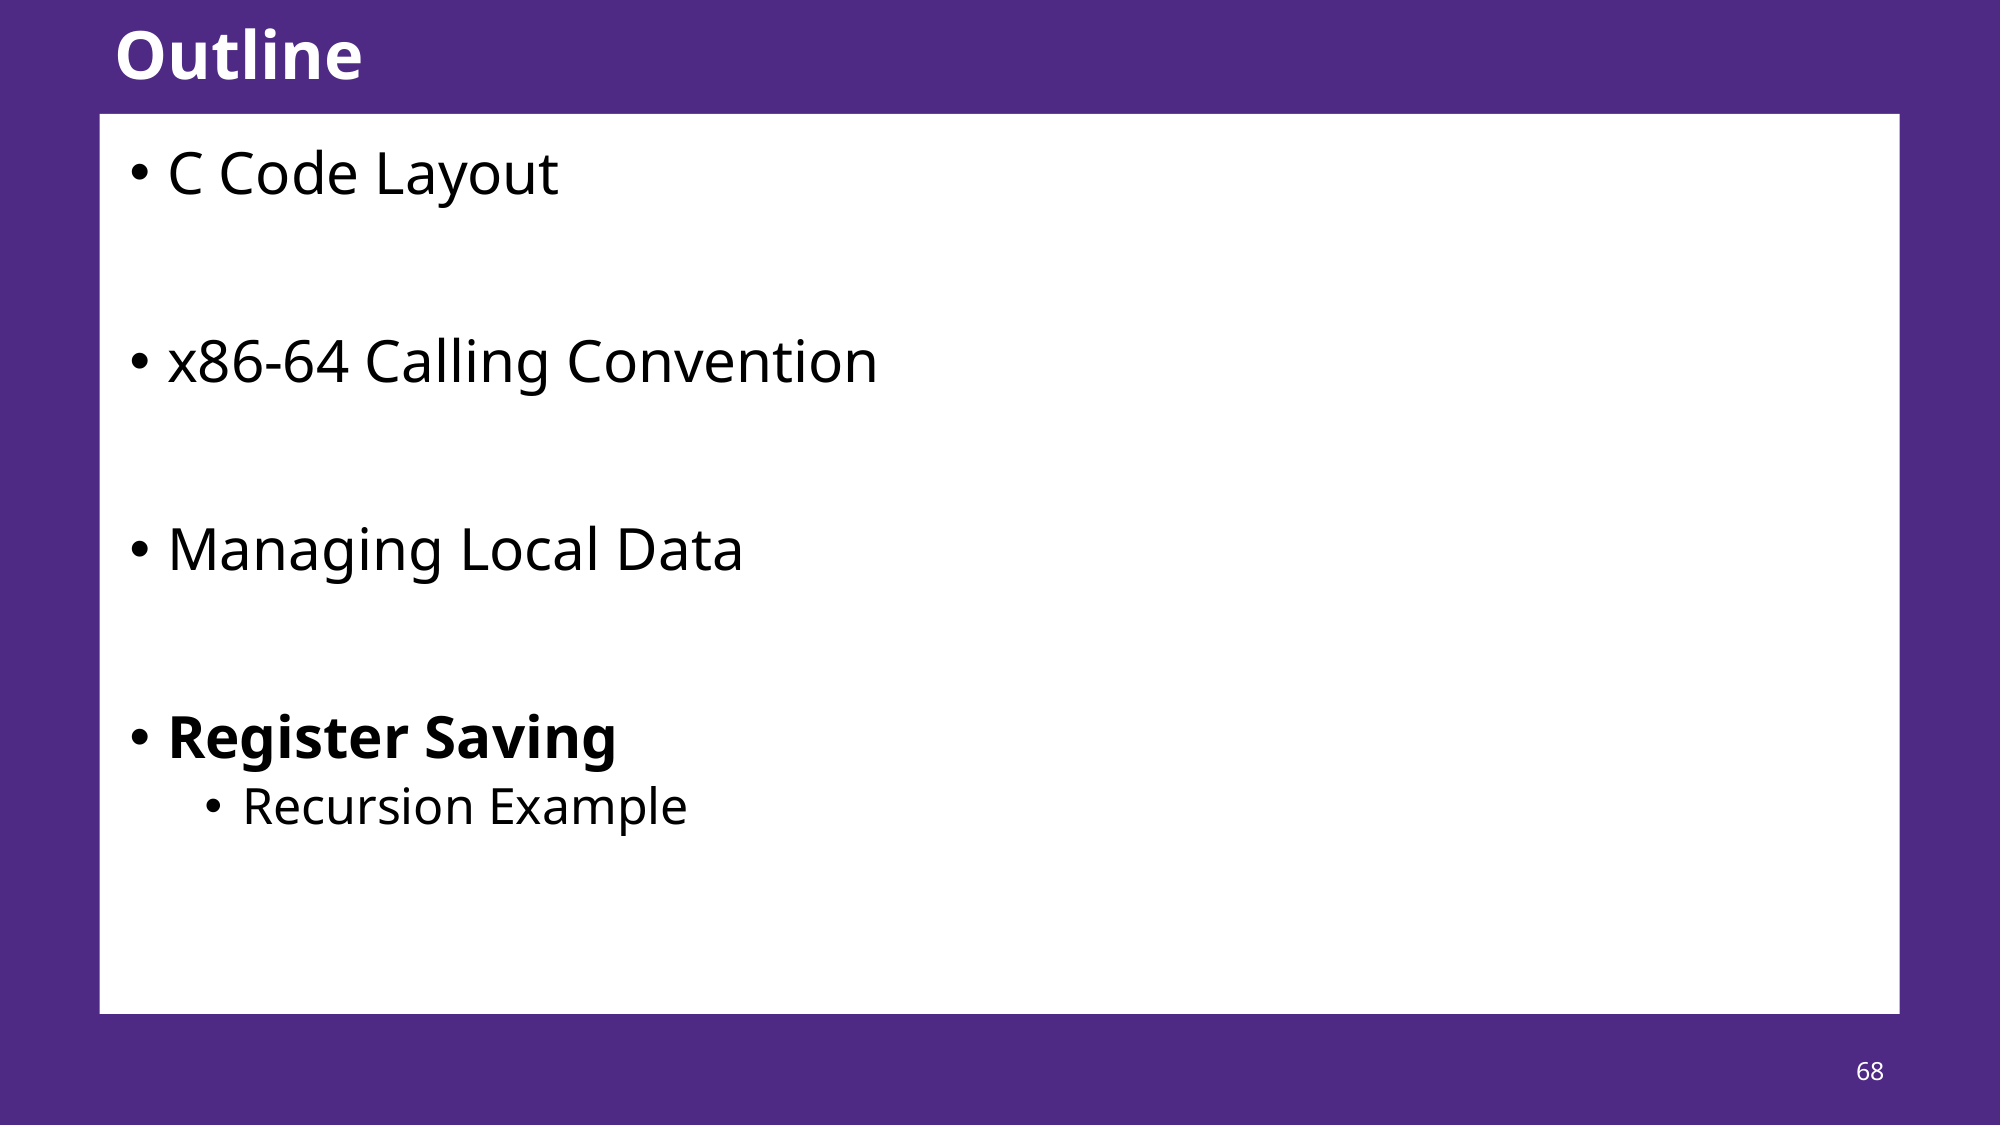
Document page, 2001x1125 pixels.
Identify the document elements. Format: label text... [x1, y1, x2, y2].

title Outline [99, 1, 1900, 114]
list C Code Layout x86-64 Calling Convention Managing Local Data Register Saving Recursion Example [99, 114, 1900, 1014]
slide_number 68 [1749, 1042, 1900, 1103]
